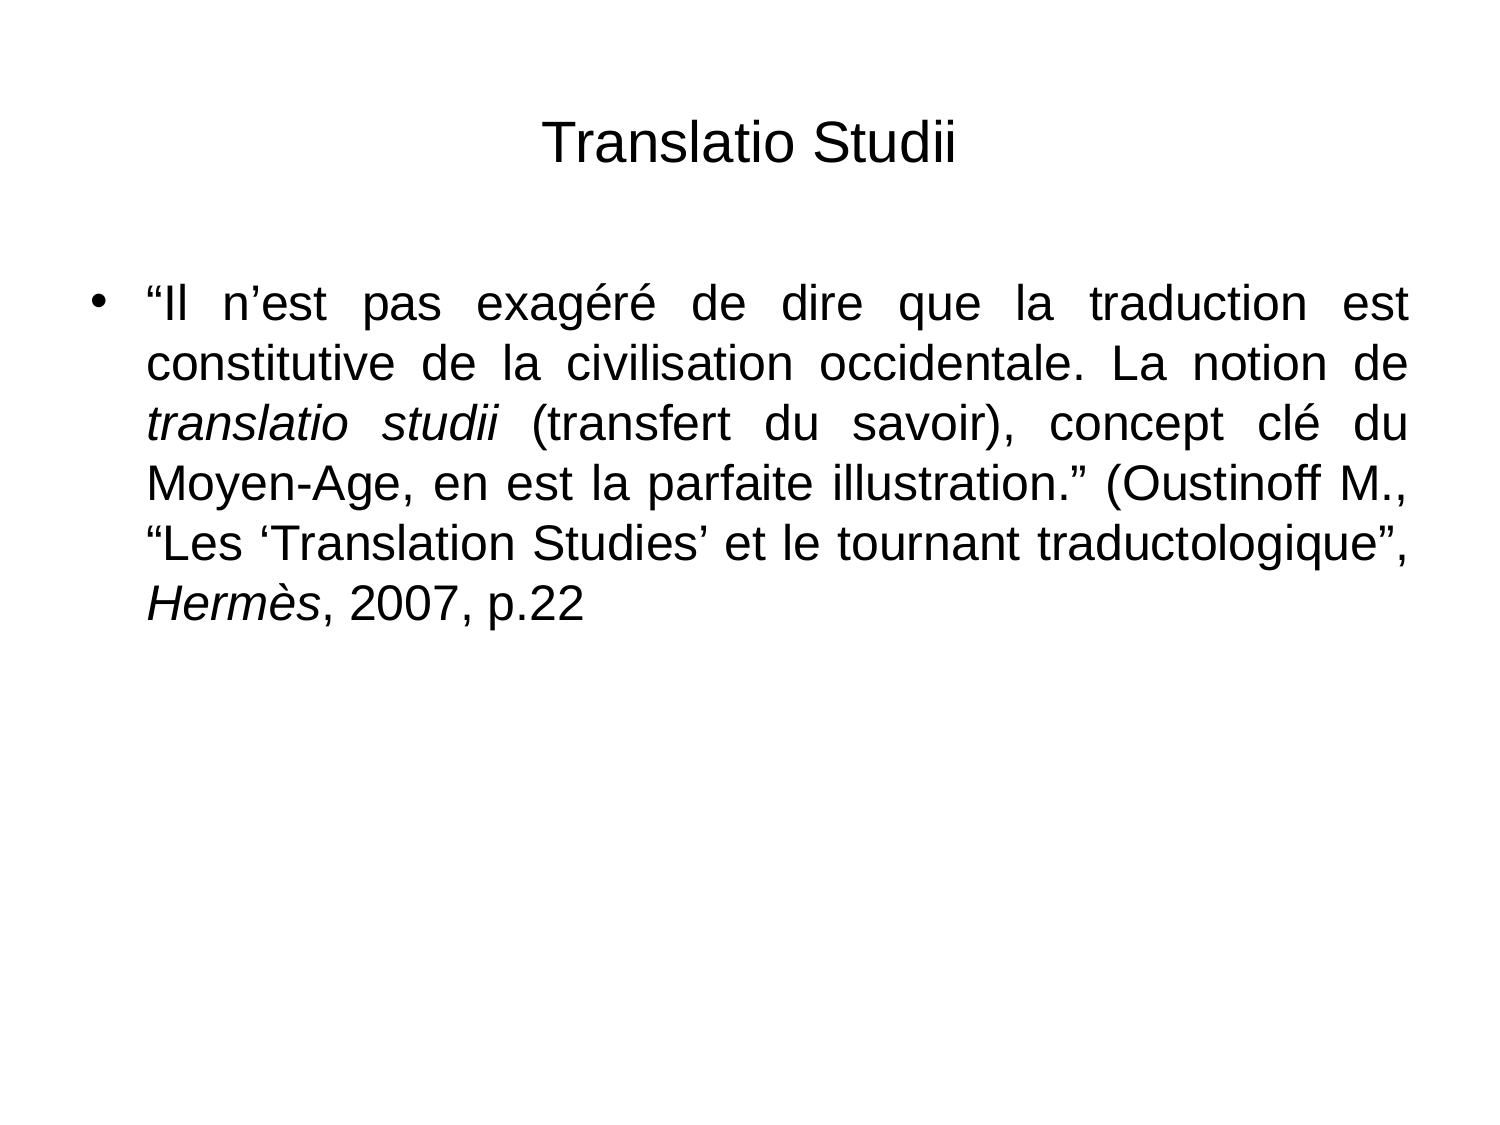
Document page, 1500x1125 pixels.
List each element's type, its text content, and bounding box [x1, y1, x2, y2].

title Translatio Studii [75, 45, 1425, 233]
list “Il n’est pas exagéré de dire que la traduction est constitutive de la civilisation occidentale. La notion de translatio studii (transfert du savoir), concept clé du Moyen-Age, en est la parfaite illustration.” (Oustinoff M., “Les ‘Translation Studies’ et le tournant traductologique”, Hermès, 2007, p.22 [75, 262, 1425, 1005]
